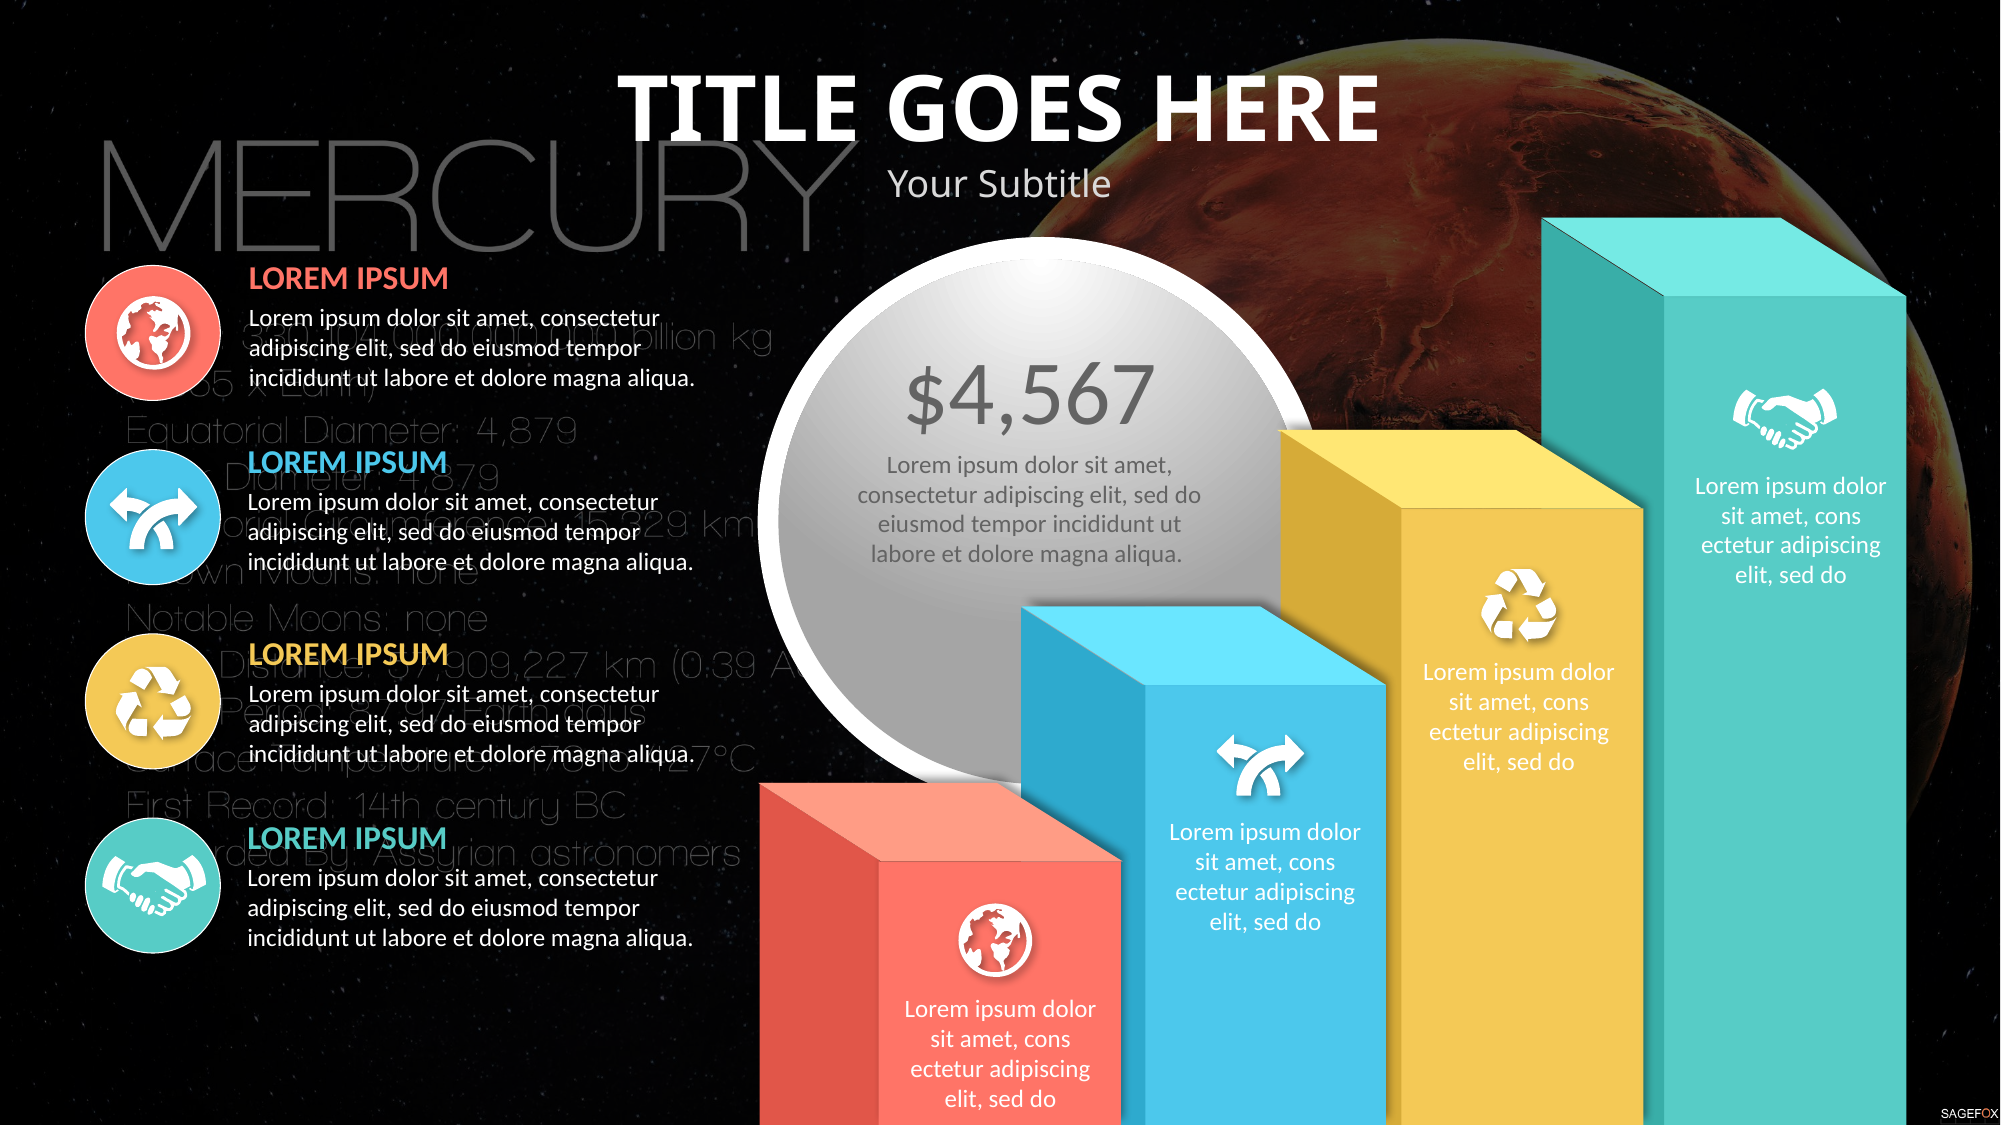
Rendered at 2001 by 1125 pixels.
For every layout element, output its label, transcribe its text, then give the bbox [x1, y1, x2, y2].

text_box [1541, 217, 1907, 1125]
text_box [153, 714, 192, 741]
text_box [116, 296, 191, 370]
text_box [129, 488, 198, 550]
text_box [101, 854, 207, 917]
text_box [84, 448, 222, 586]
text_box LOREM IPSUM Lorem ipsum dolor sit amet, consectetur adipiscing elit, sed do eiusmod tempor incididunt ut labore et dolore magna aliqua. [232, 433, 757, 583]
text_box [84, 816, 222, 955]
text_box LOREM IPSUM Lorem ipsum dolor sit amet, consectetur adipiscing elit, sed do eiusmod tempor incididunt ut labore et dolore magna aliqua. [234, 248, 757, 399]
text_box [115, 691, 142, 731]
text_box [128, 718, 148, 737]
text_box TITLE GOES HERE Your Subtitle [548, 42, 1452, 212]
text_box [1277, 429, 1644, 1125]
text_box [84, 632, 222, 770]
text_box LOREM IPSUM Lorem ipsum dolor sit amet, consectetur adipiscing elit, sed do eiusmod tempor incididunt ut labore et dolore magna aliqua. [233, 624, 757, 775]
text_box [129, 666, 181, 695]
picture [0, 0, 2001, 1125]
text_box LOREM IPSUM Lorem ipsum dolor sit amet, consectetur adipiscing elit, sed do eiusmod tempor incididunt ut labore et dolore magna aliqua. [232, 809, 757, 959]
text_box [1021, 606, 1386, 1125]
text_box [109, 488, 151, 522]
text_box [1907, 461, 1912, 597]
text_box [1732, 388, 1838, 450]
text_box [170, 695, 191, 717]
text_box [757, 236, 1328, 782]
text_box [84, 264, 222, 402]
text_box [757, 782, 1123, 1125]
